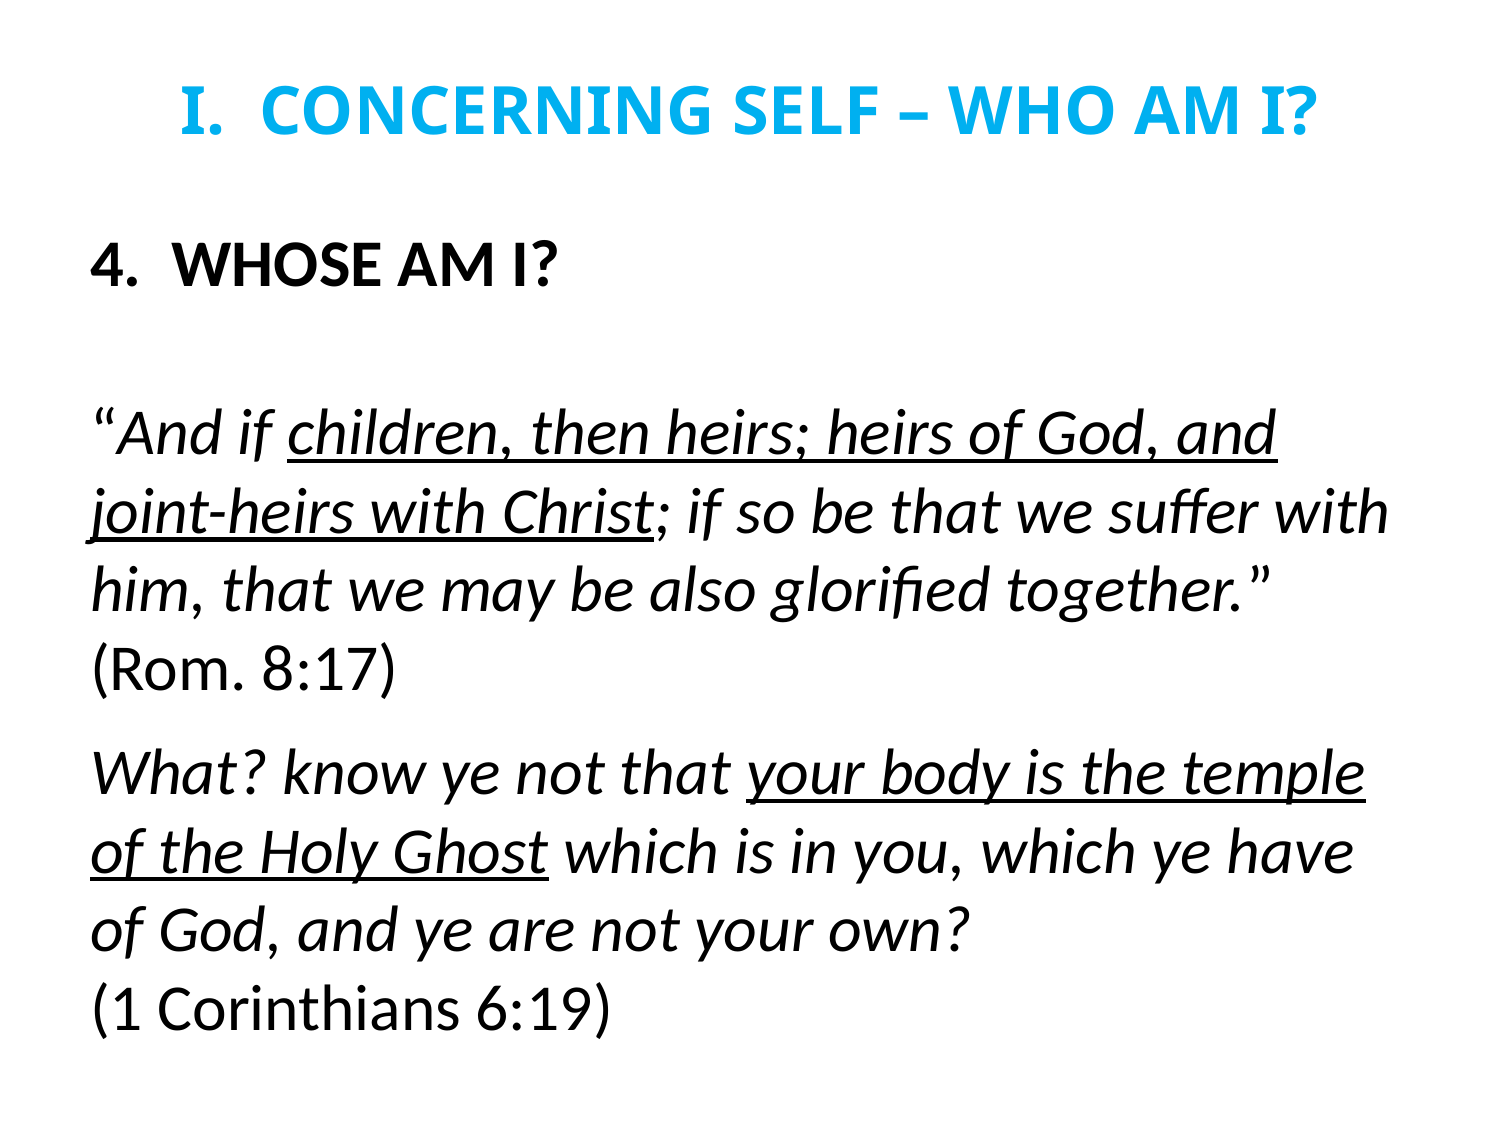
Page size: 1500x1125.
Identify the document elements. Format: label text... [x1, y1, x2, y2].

title I. CONCERNING SELF – WHO AM I? [0, 4, 1500, 222]
list 4. WHOSE AM I? “And if children, then heirs; heirs of God, and joint-heirs with Christ; if so be that we suffer with him, that we may be also glorified together.” (Rom. 8:17) What? know ye not that your body is the temple of the Holy Ghost which is in you, which ye have of God, and ye are not your own? (1 Corinthians 6:19) [75, 222, 1413, 985]
